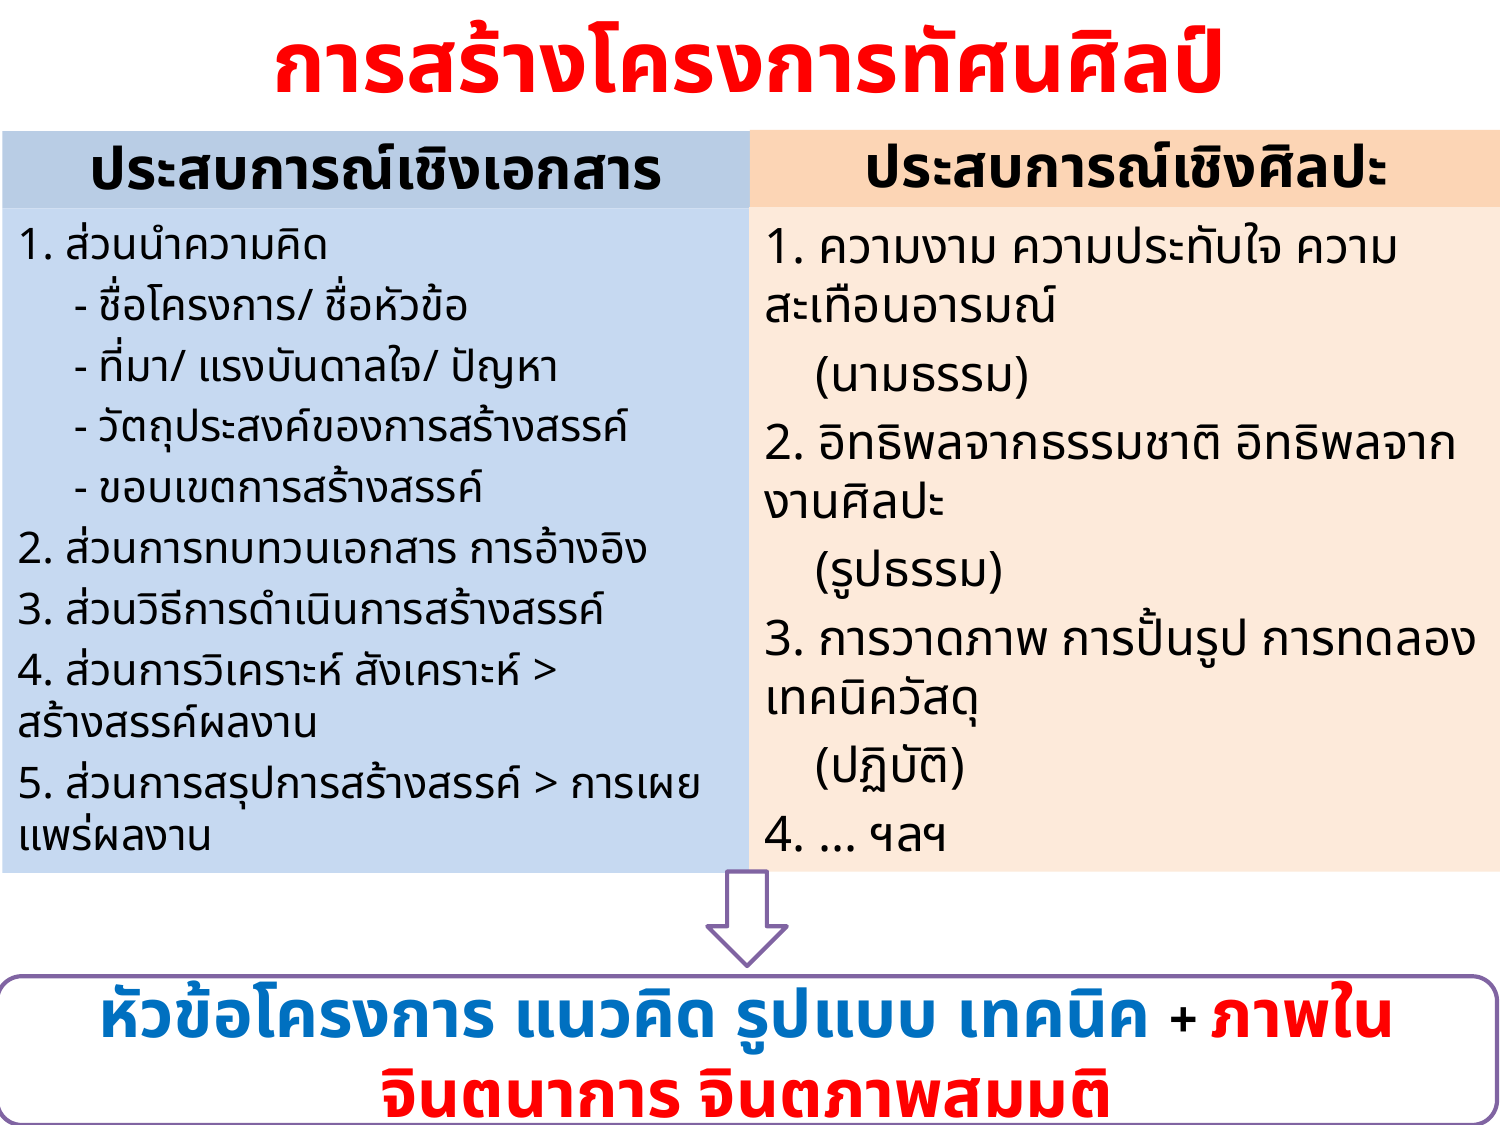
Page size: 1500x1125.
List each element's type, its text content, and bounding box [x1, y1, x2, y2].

list 1. ส่วนนำความคิด - ชื่อโครงการ/ ชื่อหัวข้อ - ที่มา/ แรงบันดาลใจ/ ปัญหา - วัตถุประสงค์ของการสร้างสรรค์ - ขอบเขตการสร้างสรรค์ 2. ส่วนการทบทวนเอกสาร การอ้างอิง 3. ส่วนวิธีการดำเนินการสร้างสรรค์ 4. ส่วนการวิเคราะห์ สังเคราะห์ > สร้างสรรค์ผลงาน 5. ส่วนการสรุปการสร้างสรรค์ > การเผยแพร่ผลงาน [2, 208, 749, 873]
title การสร้างโครงการทัศนศิลป์ [0, 0, 1500, 118]
list 1. ความงาม ความประทับใจ ความสะเทือนอารมณ์ (นามธรรม) 2. อิทธิพลจากธรรมชาติ อิทธิพลจากงานศิลปะ (รูปธรรม) 3. การวาดภาพ การปั้นรูป การทดลองเทคนิควัสดุ (ปฏิบัติ) 4. ... ฯลฯ [749, 207, 1500, 872]
list ประสบการณ์เชิงเอกสาร [2, 131, 749, 208]
text_box หัวข้อโครงการ แนวคิด รูปแบบ เทคนิค + ภาพในจินตนาการ จินตภาพสมมติ [0, 974, 1500, 1125]
text_box [705, 869, 789, 969]
list ประสบการณ์เชิงศิลปะ [749, 129, 1500, 207]
